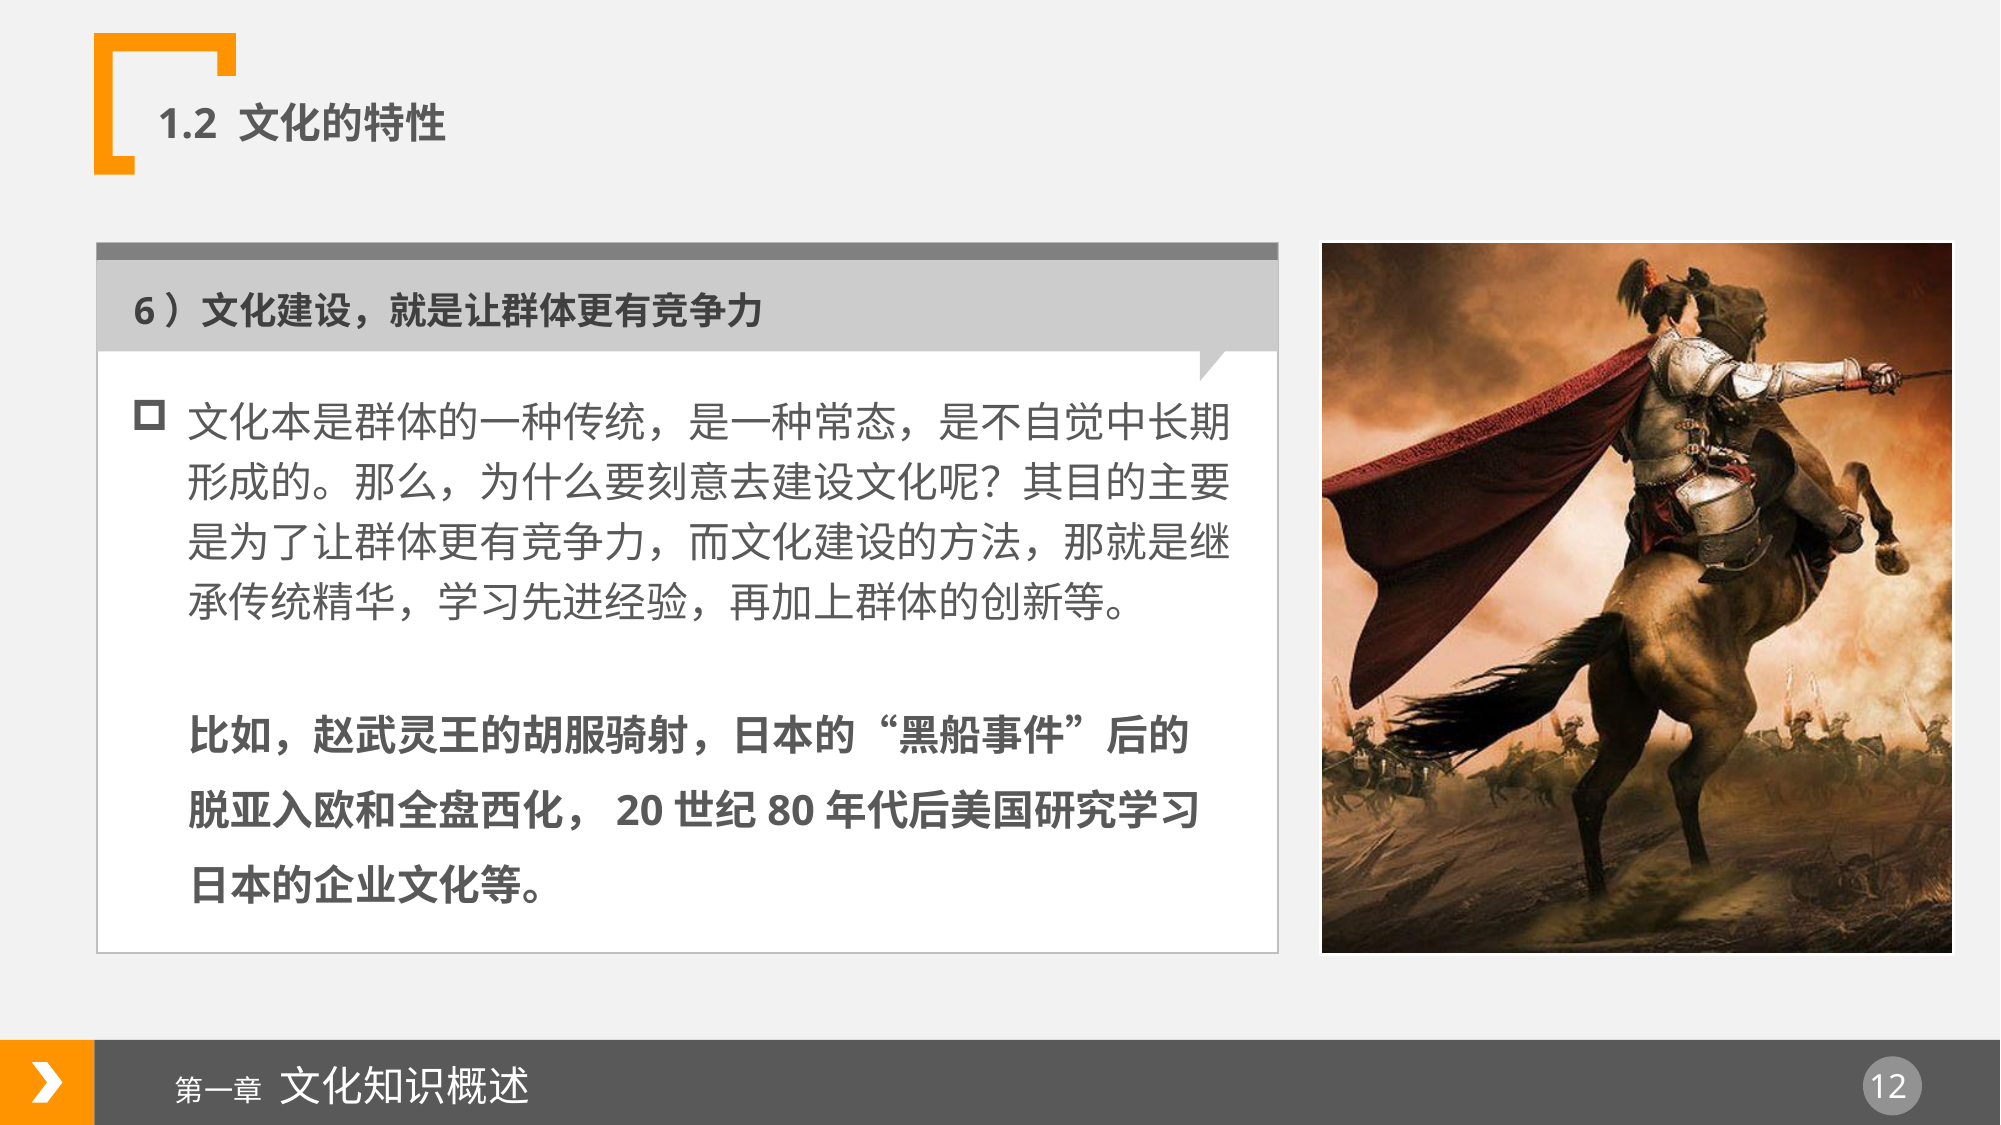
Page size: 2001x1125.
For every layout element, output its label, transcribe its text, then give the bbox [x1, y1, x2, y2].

picture [1321, 242, 1952, 953]
text_box 6）文化建设，就是让群体更有竞争力 [118, 279, 779, 340]
text_box 1.2 文化的特性 [142, 89, 631, 155]
text_box [95, 259, 1279, 378]
text_box 比如，赵武灵王的胡服骑射，日本的“黑船事件”后的脱亚入欧和全盘西化，20世纪80年代后美国研究学习日本的企业文化等。 [173, 676, 1220, 917]
text_box 文化本是群体的一种传统，是一种常态，是不自觉中长期形成的。那么，为什么要刻意去建设文化呢？其目的主要是为了让群体更有竞争力，而文化建设的方法，那就是继承传统精华，学习先进经验，再加上群体的创新等。 [116, 378, 1249, 633]
text_box [96, 242, 1279, 259]
text_box [96, 353, 1279, 954]
